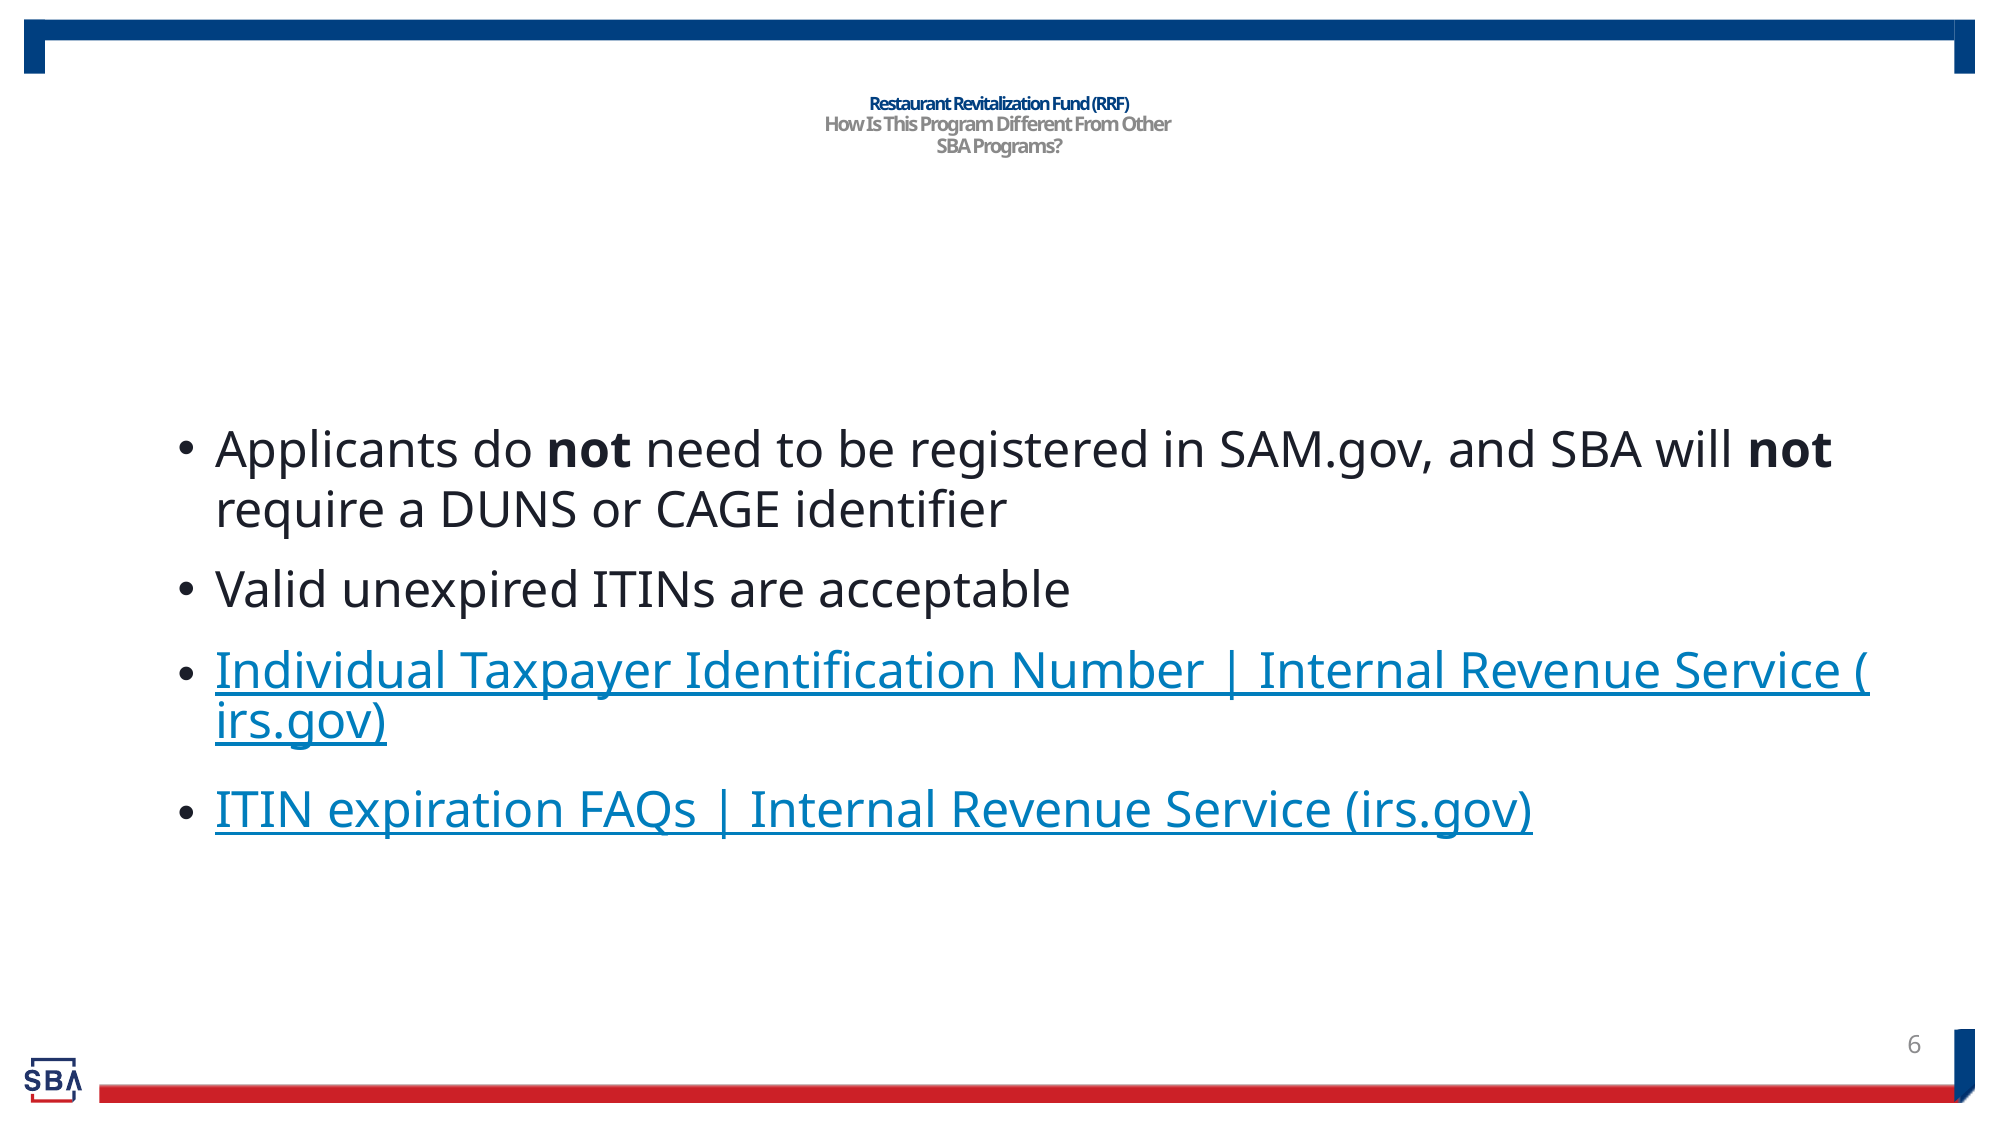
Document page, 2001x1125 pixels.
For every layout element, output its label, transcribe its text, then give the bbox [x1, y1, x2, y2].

slide_number 6 [1486, 1016, 1937, 1076]
list Applicants do not need to be registered in SAM.gov, and SBA will not require a DUNS or CAGE identifier Valid unexpired ITINs are acceptable Individual Taxpayer Identification Number | Internal Revenue Service (irs.gov) ITIN expiration FAQs | Internal Revenue Service (irs.gov) [162, 409, 1888, 1047]
title Restaurant Revitalization Fund (RRF) How Is This Program Different From Other SBA Programs? [137, 87, 1863, 186]
